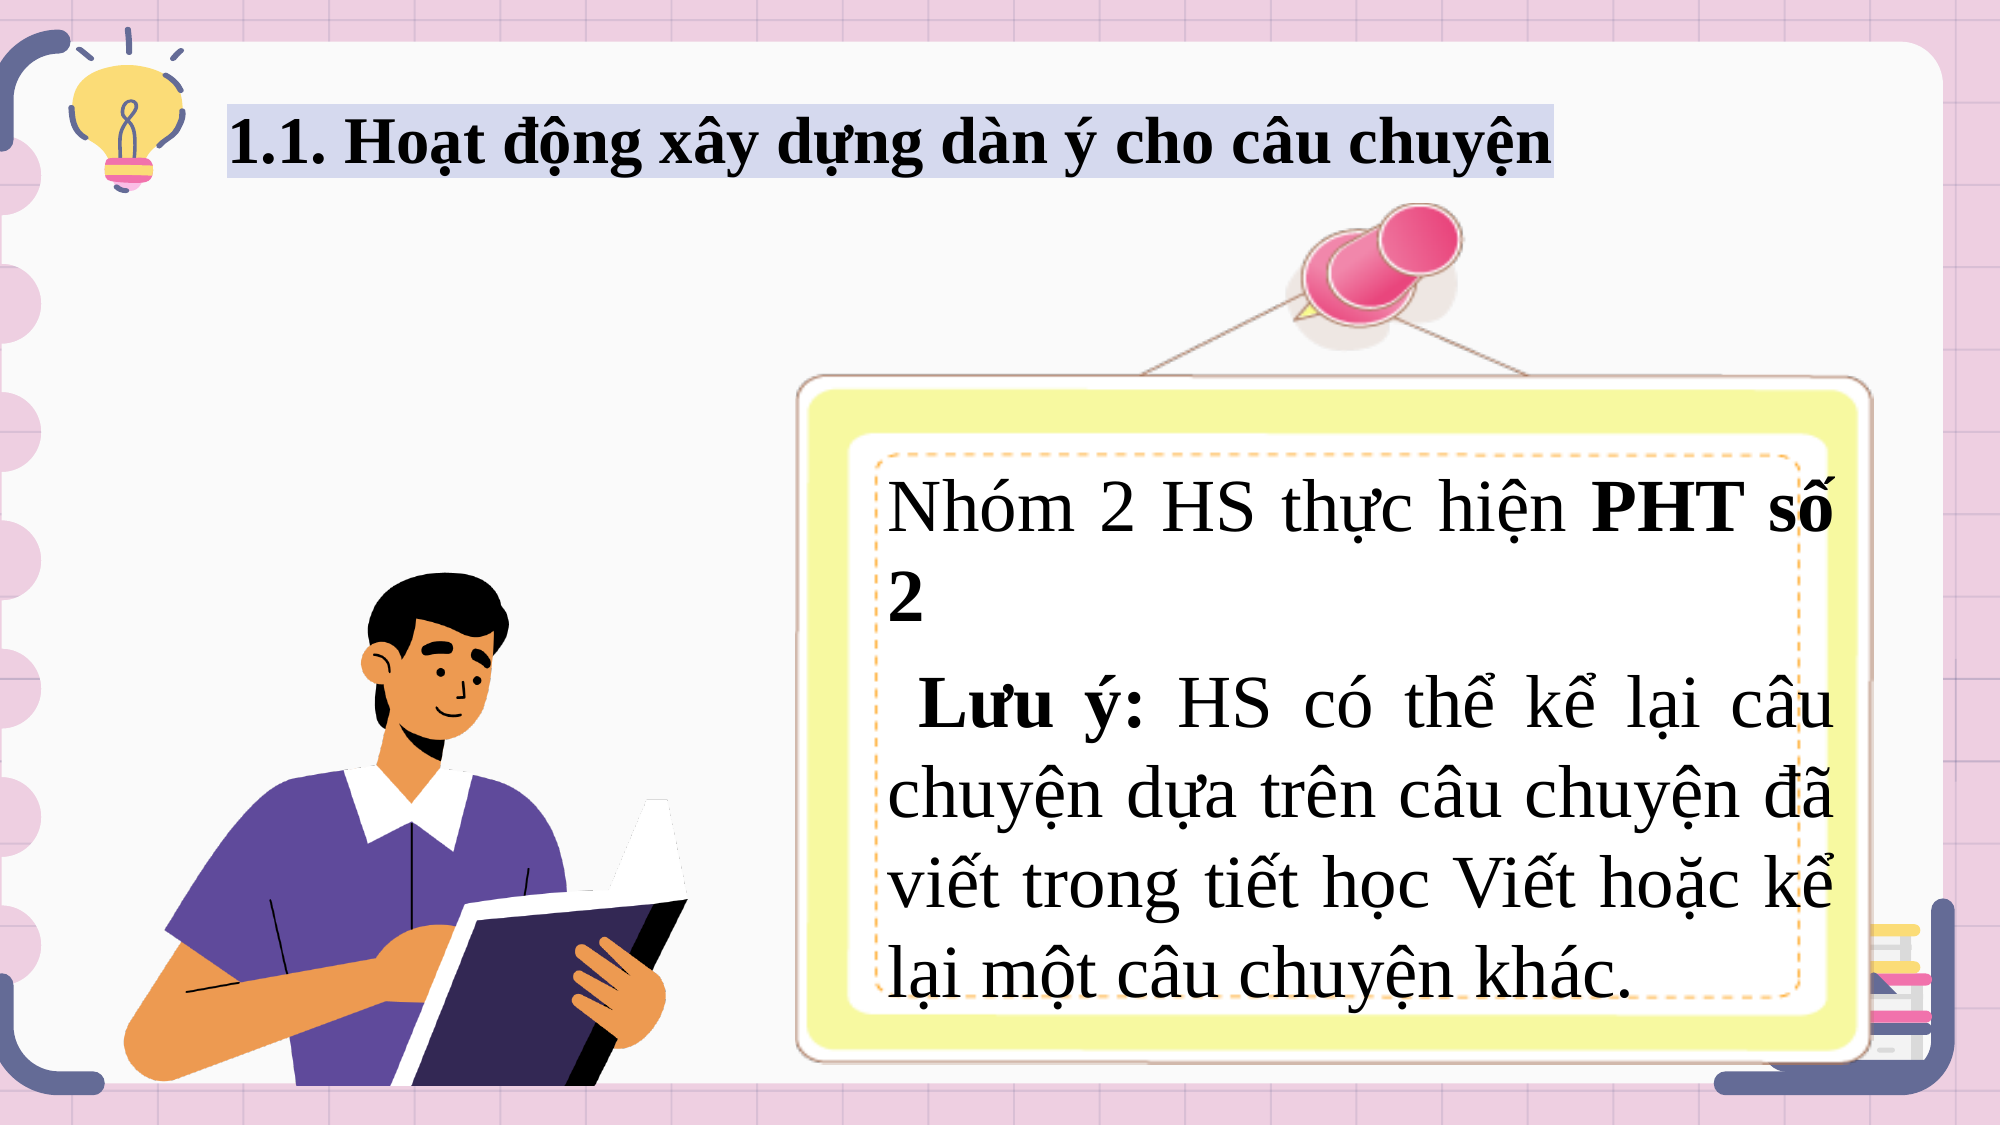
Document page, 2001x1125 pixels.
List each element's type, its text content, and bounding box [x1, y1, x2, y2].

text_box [68, 26, 187, 194]
title 1.1. Hoạt động xây dựng dàn ý cho câu chuyện [207, 36, 1763, 162]
text_box [104, 562, 731, 1086]
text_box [794, 203, 1875, 1081]
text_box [1879, 923, 1933, 1073]
